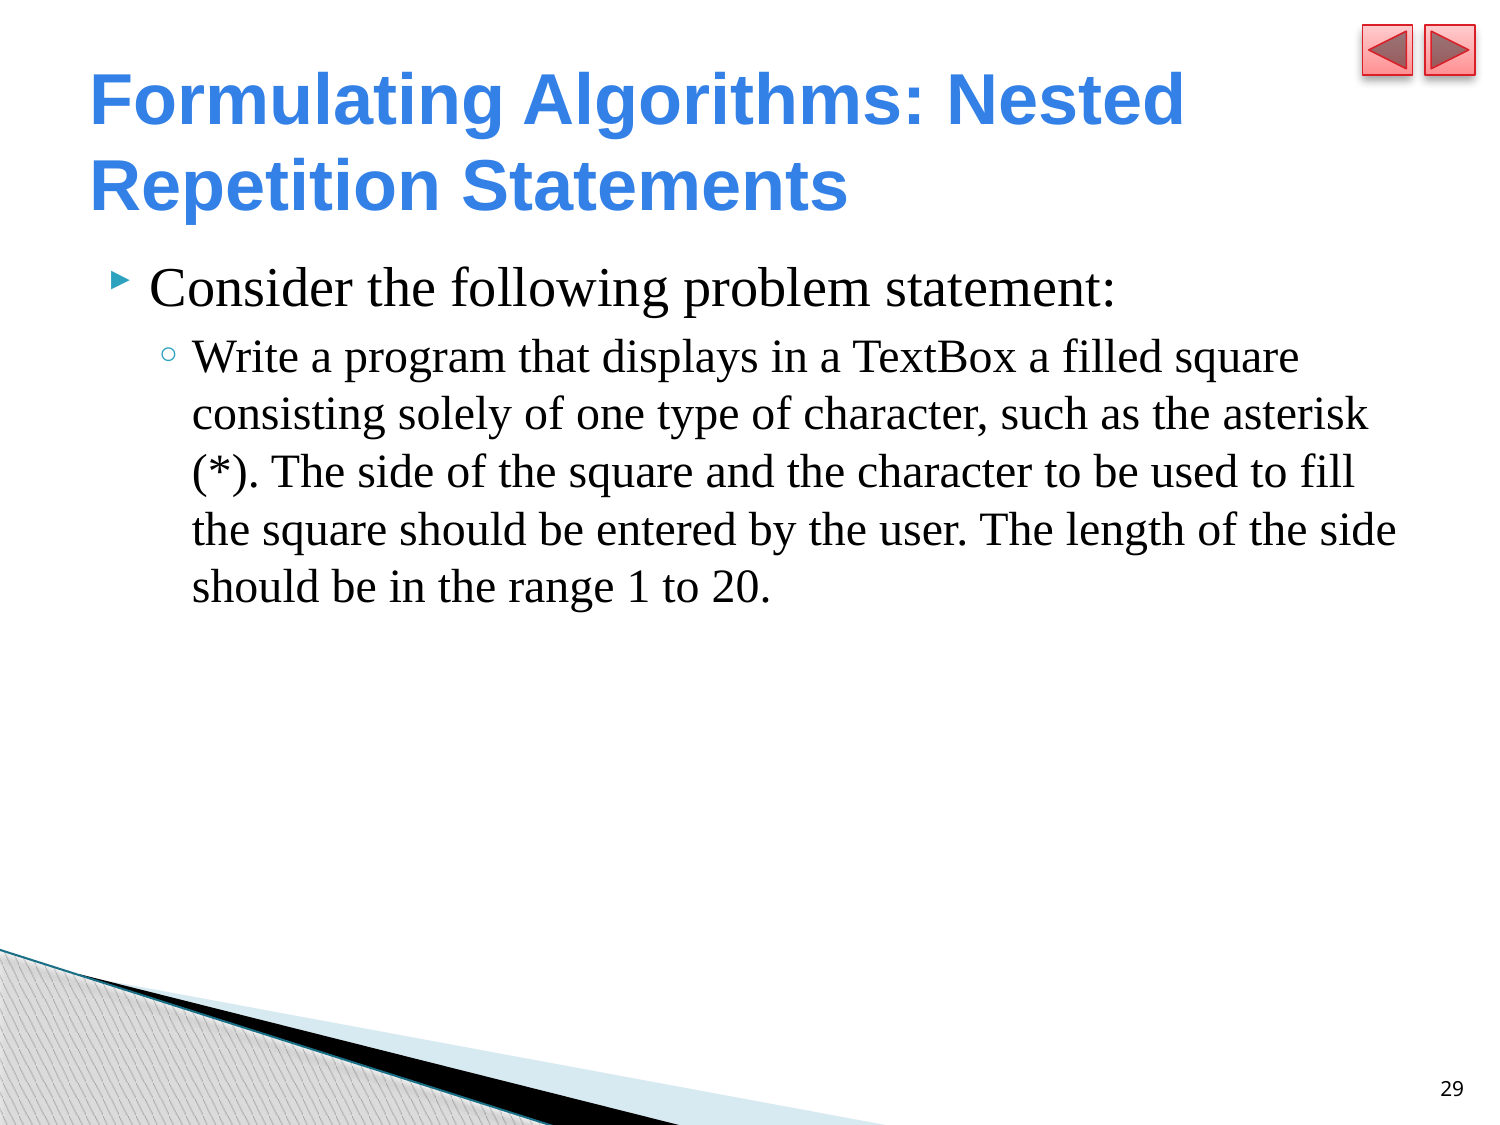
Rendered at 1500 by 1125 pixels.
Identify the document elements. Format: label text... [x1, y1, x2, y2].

slide_number 29 [1418, 1051, 1479, 1112]
list Consider the following problem statement: Write a program that displays in a TextBox a filled square consisting solely of one type of character, such as the asterisk (*). The side of the square and the character to be used to fill the square should be entered by the user. The length of the side should be in the range 1 to 20. [74, 242, 1426, 986]
title Formulating Algorithms: Nested Repetition Statements [75, 45, 1425, 233]
